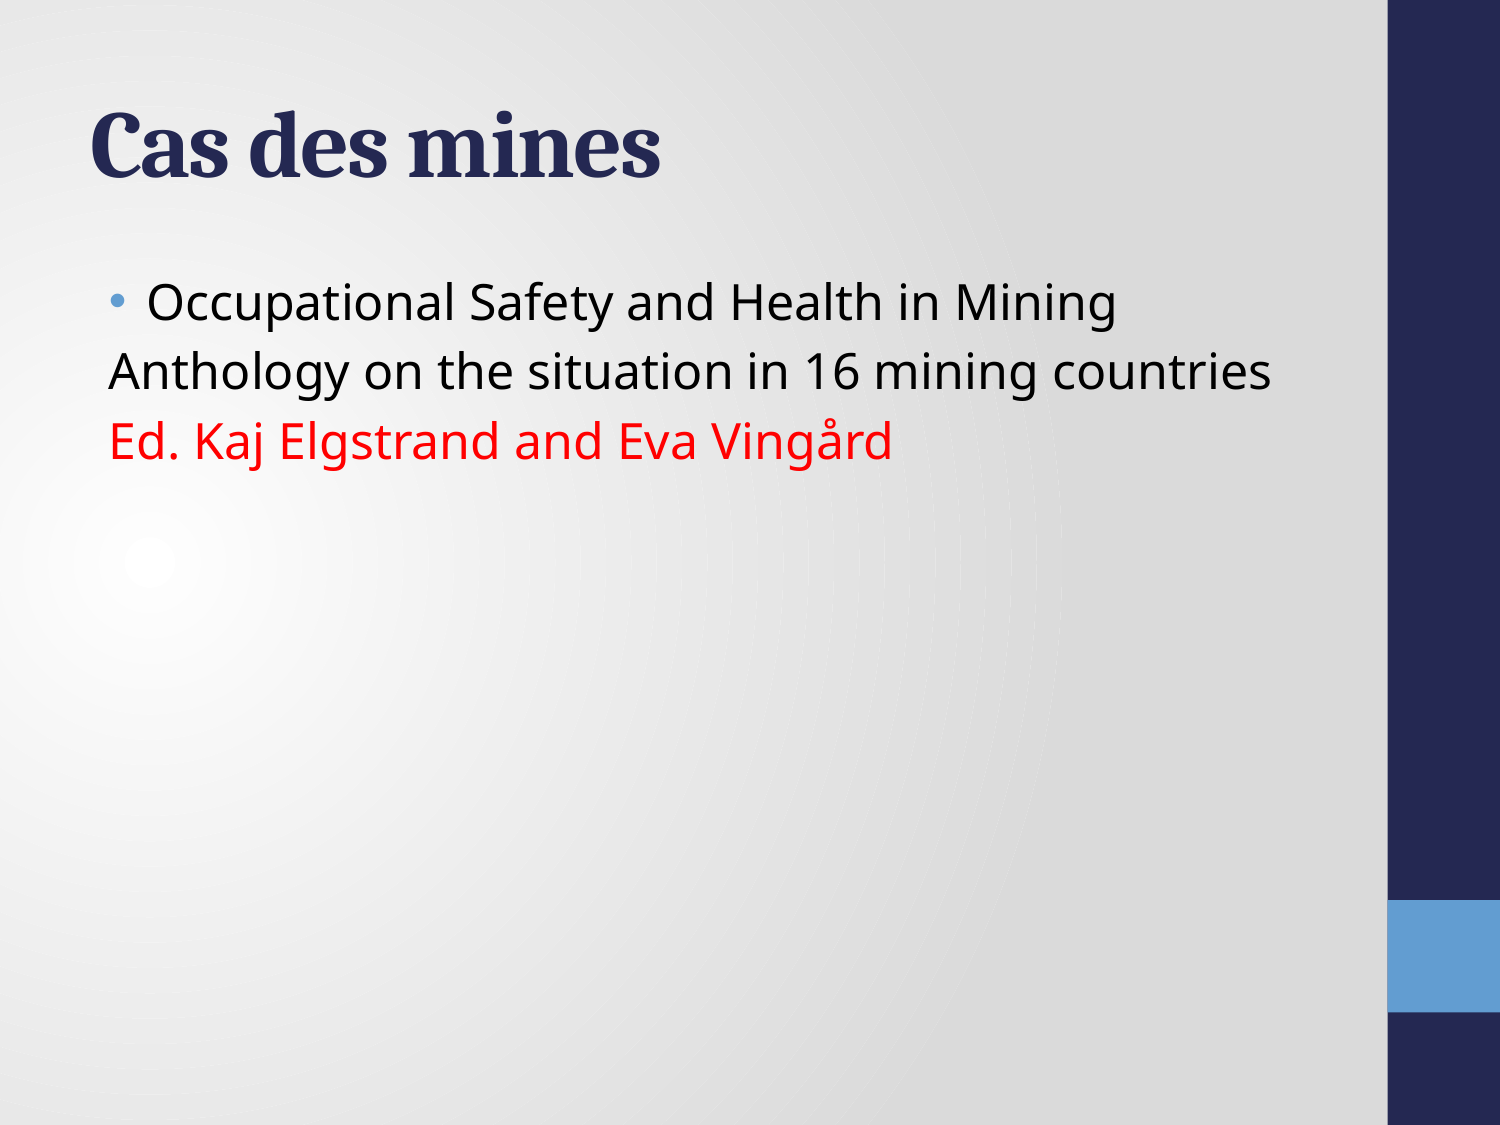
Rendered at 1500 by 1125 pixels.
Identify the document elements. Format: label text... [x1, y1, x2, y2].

title Cas des mines [75, 45, 1325, 233]
list Occupational Safety and Health in Mining Anthology on the situation in 16 mining countries Ed. Kaj Elgstrand and Eva Vingård [75, 262, 1325, 1050]
